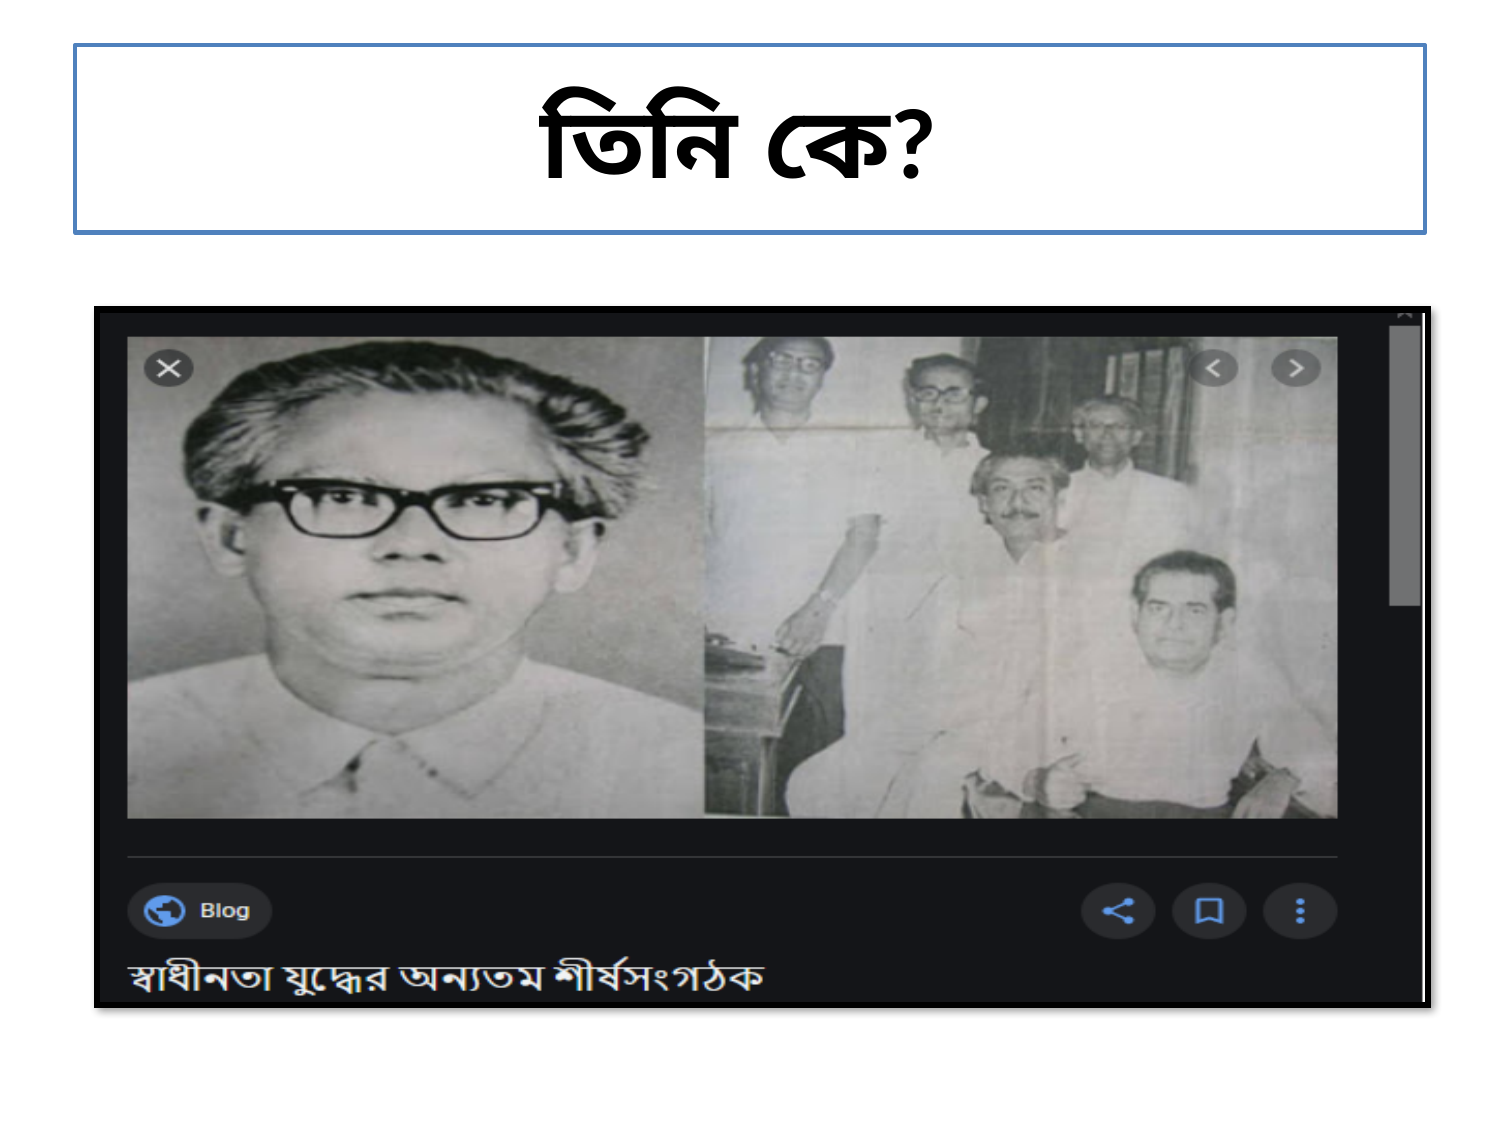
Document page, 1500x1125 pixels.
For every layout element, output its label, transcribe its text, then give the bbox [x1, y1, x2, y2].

title তিনি কে? [73, 43, 1427, 235]
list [99, 312, 1426, 1002]
